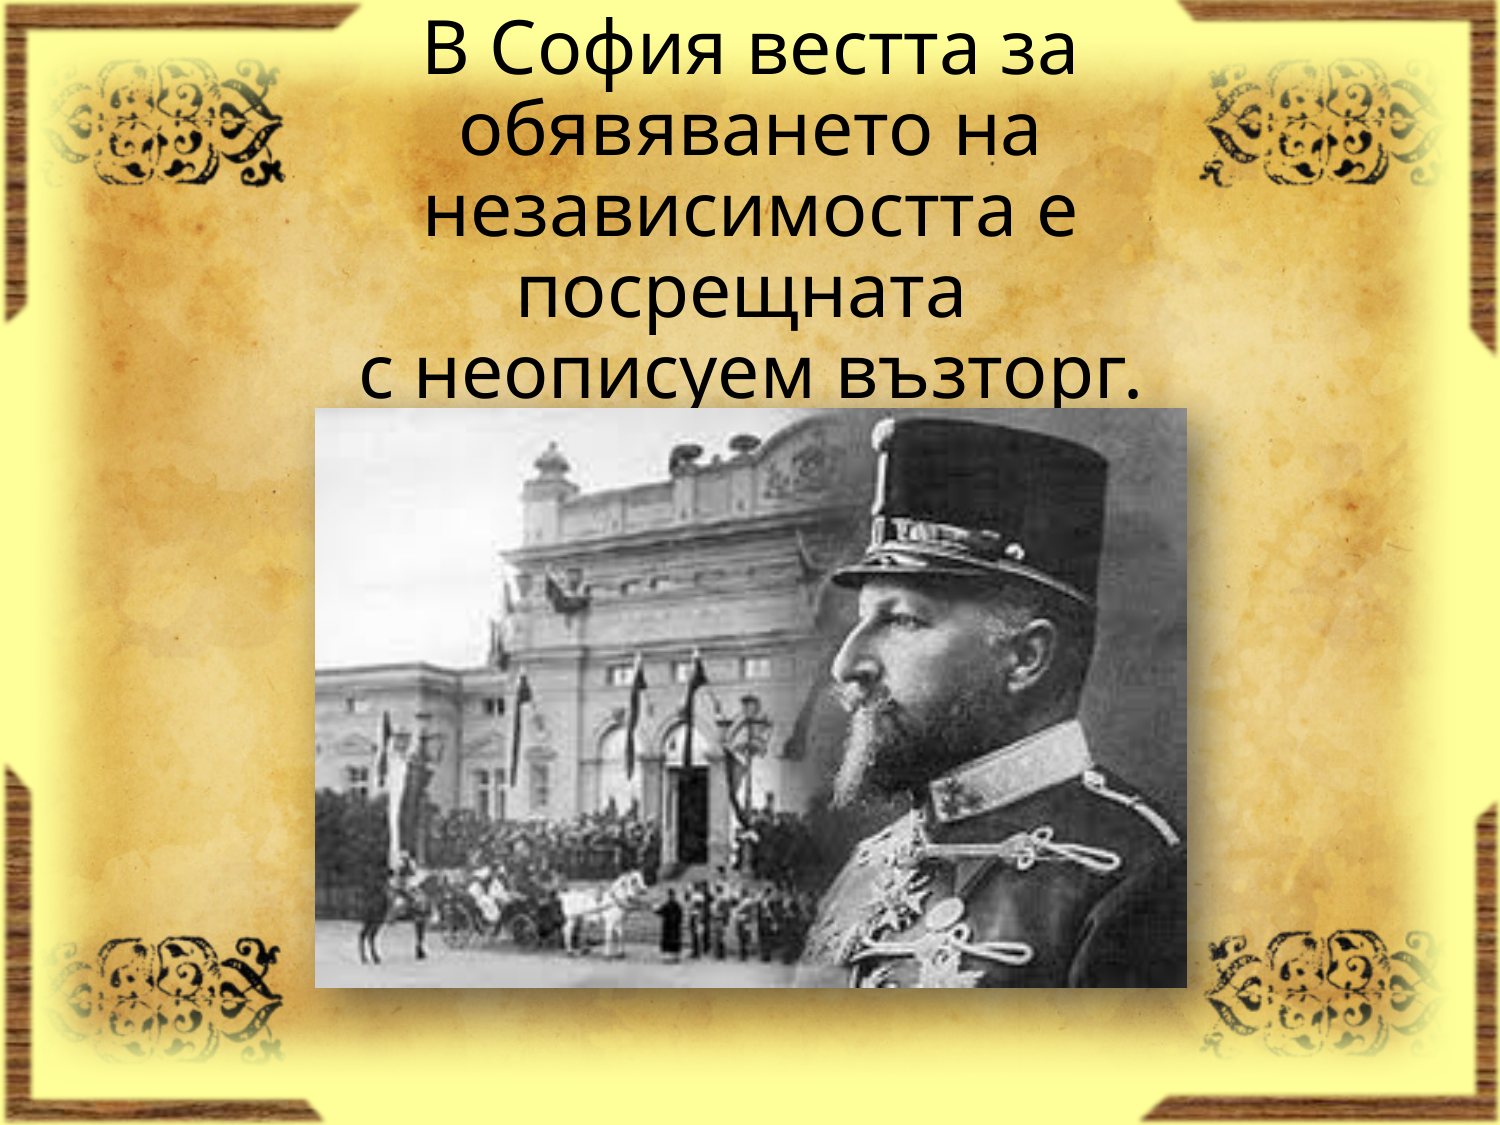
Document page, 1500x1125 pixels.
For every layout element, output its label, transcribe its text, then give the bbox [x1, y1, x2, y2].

picture [112, 118, 1373, 1000]
picture [1185, 3, 1493, 347]
picture [9, 774, 316, 1118]
picture [9, 8, 352, 315]
title В София вестта за обявяването на независимостта е посрещната с неописуем възторг. [297, 39, 1205, 386]
picture [1149, 810, 1494, 1118]
